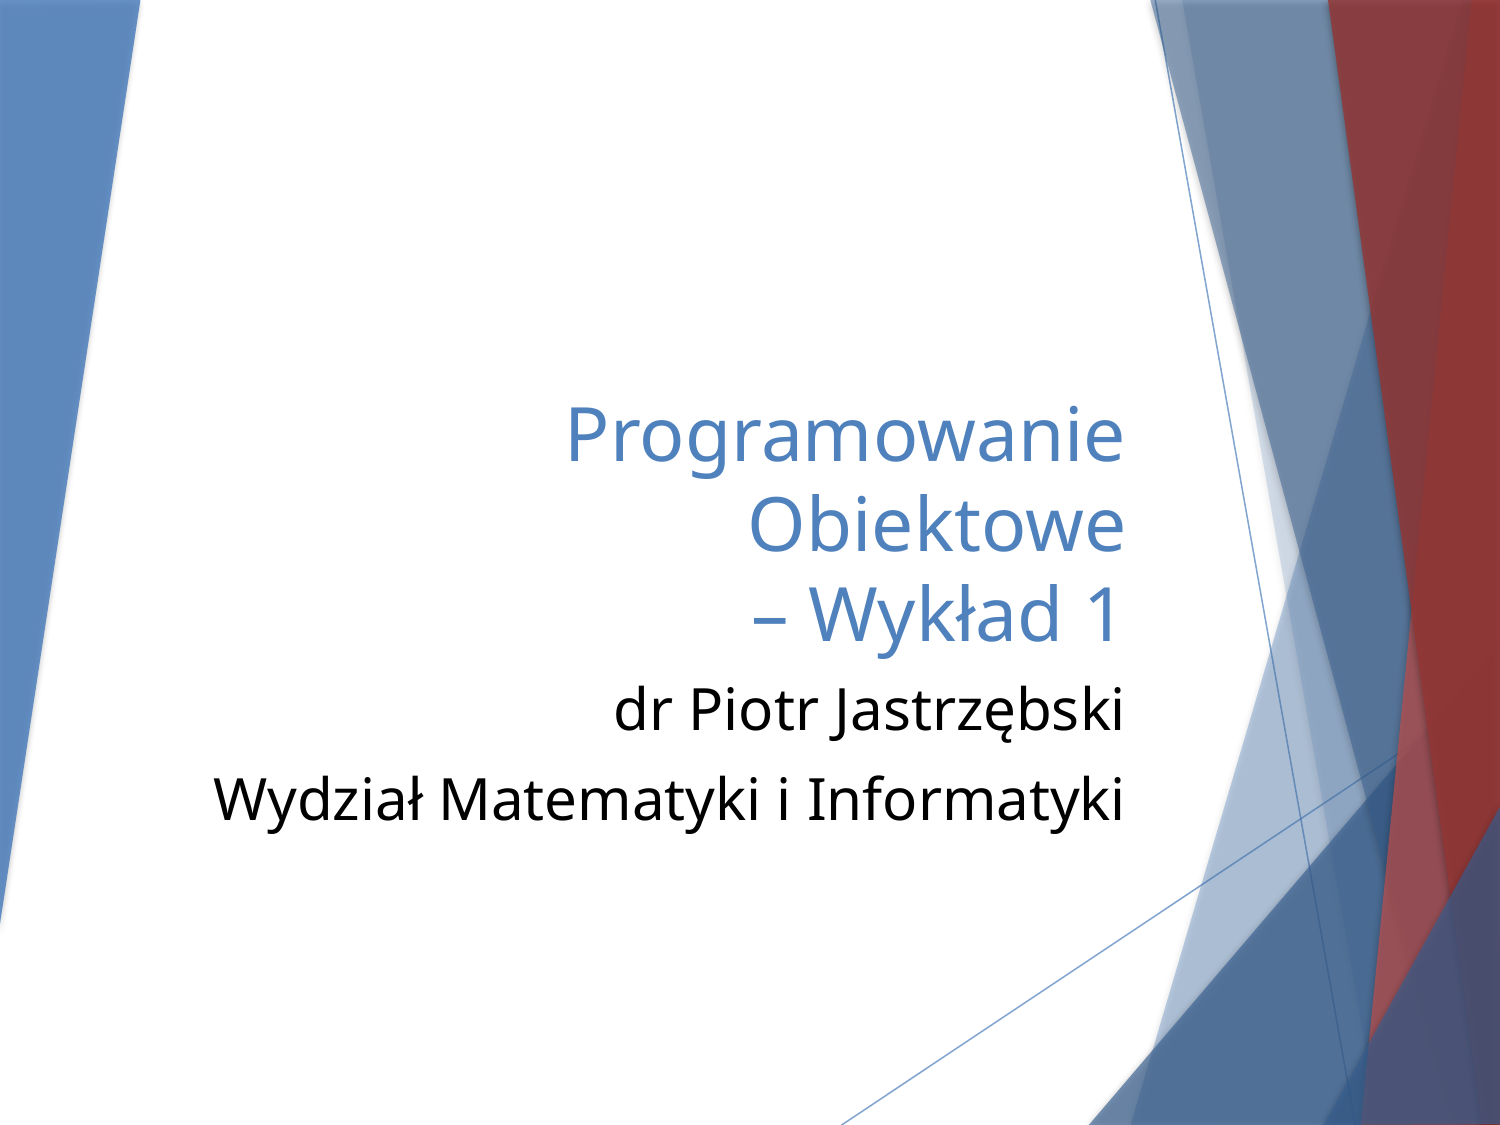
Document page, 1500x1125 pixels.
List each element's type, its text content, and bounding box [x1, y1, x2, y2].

subtitle dr Piotr Jastrzębski Wydział Matematyki i Informatyki [185, 664, 1142, 845]
title Programowanie Obiektowe – Wykład 1 [185, 394, 1142, 664]
